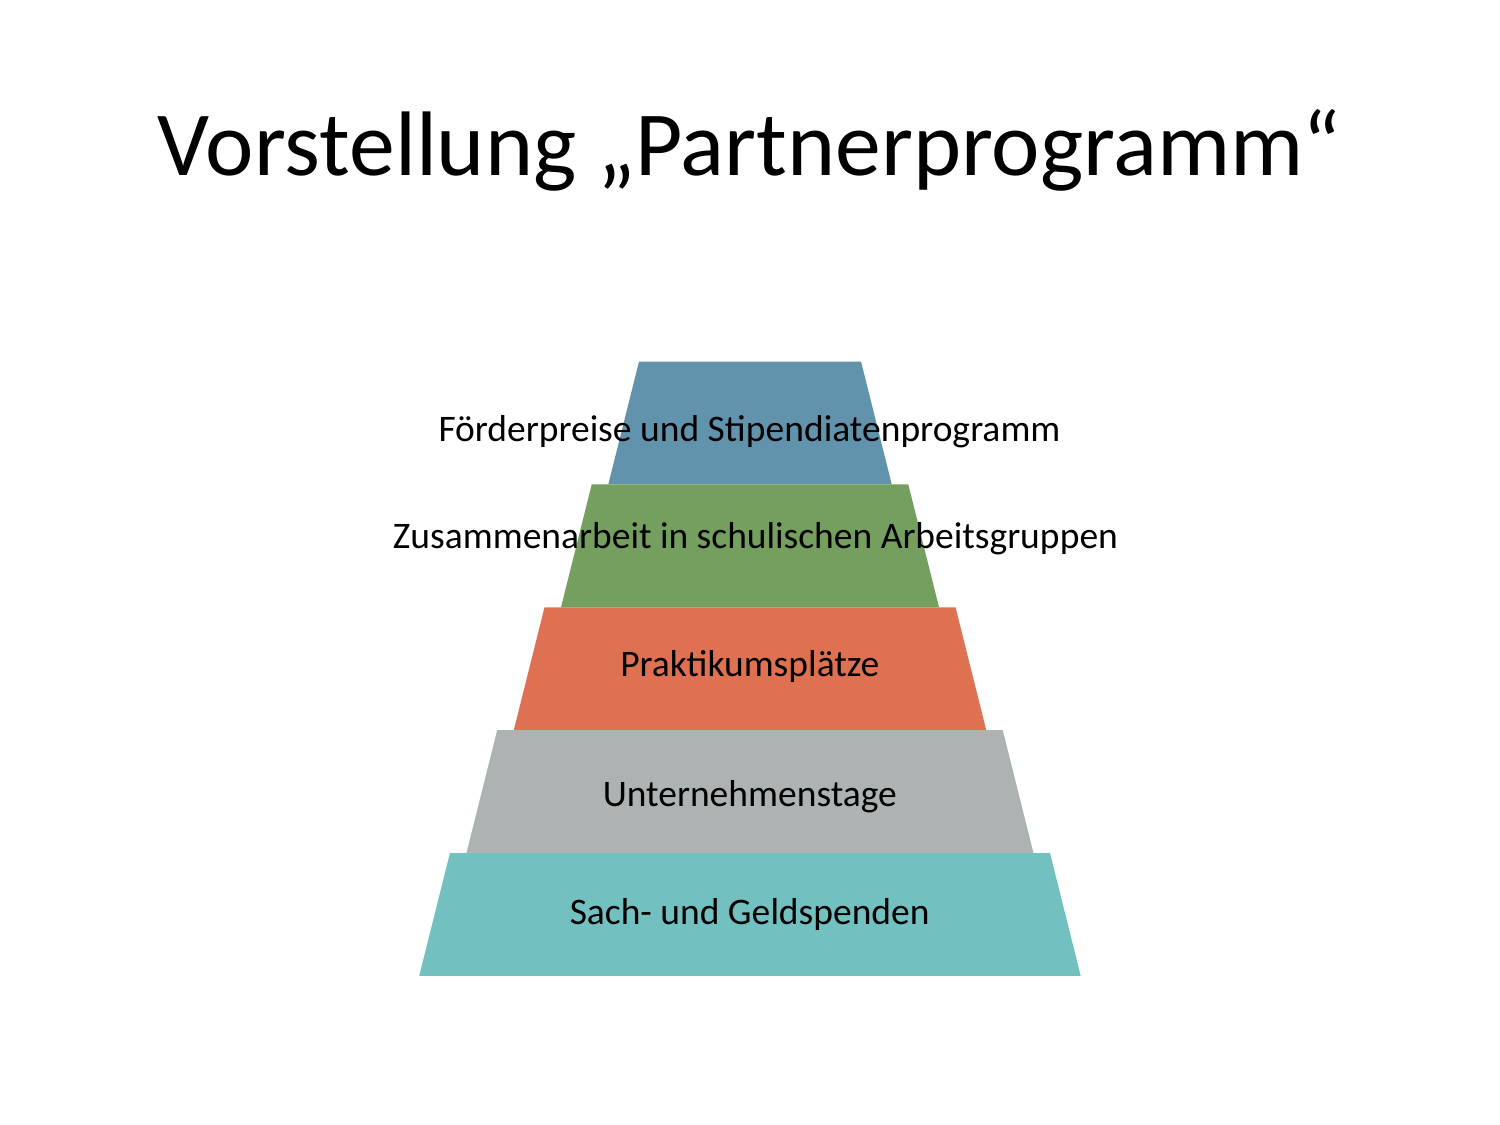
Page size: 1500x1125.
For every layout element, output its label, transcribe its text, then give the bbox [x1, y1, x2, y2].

title Vorstellung „Partnerprogramm“ [75, 45, 1425, 233]
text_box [324, 361, 1188, 977]
